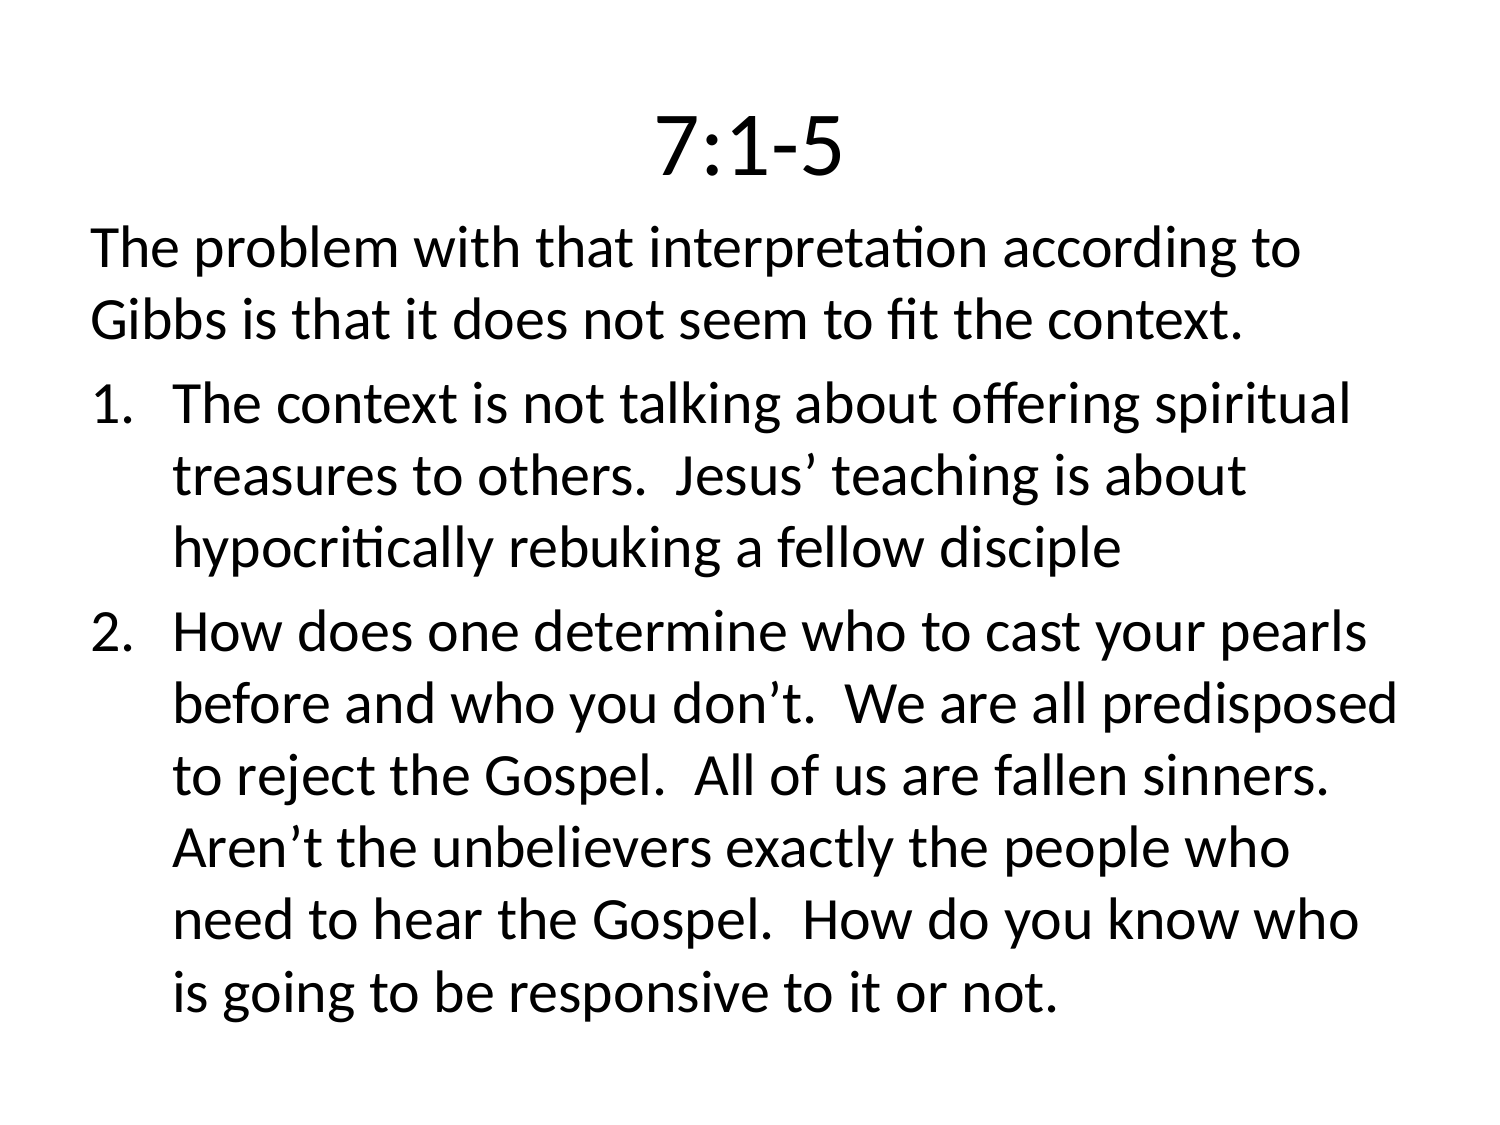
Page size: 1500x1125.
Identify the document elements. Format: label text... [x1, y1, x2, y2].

title 7:1-5 [75, 45, 1425, 200]
list The problem with that interpretation according to Gibbs is that it does not seem to fit the context. The context is not talking about offering spiritual treasures to others. Jesus’ teaching is about hypocritically rebuking a fellow disciple How does one determine who to cast your pearls before and who you don’t. We are all predisposed to reject the Gospel. All of us are fallen sinners. Aren’t the unbelievers exactly the people who need to hear the Gospel. How do you know who is going to be responsive to it or not. [75, 200, 1425, 1050]
